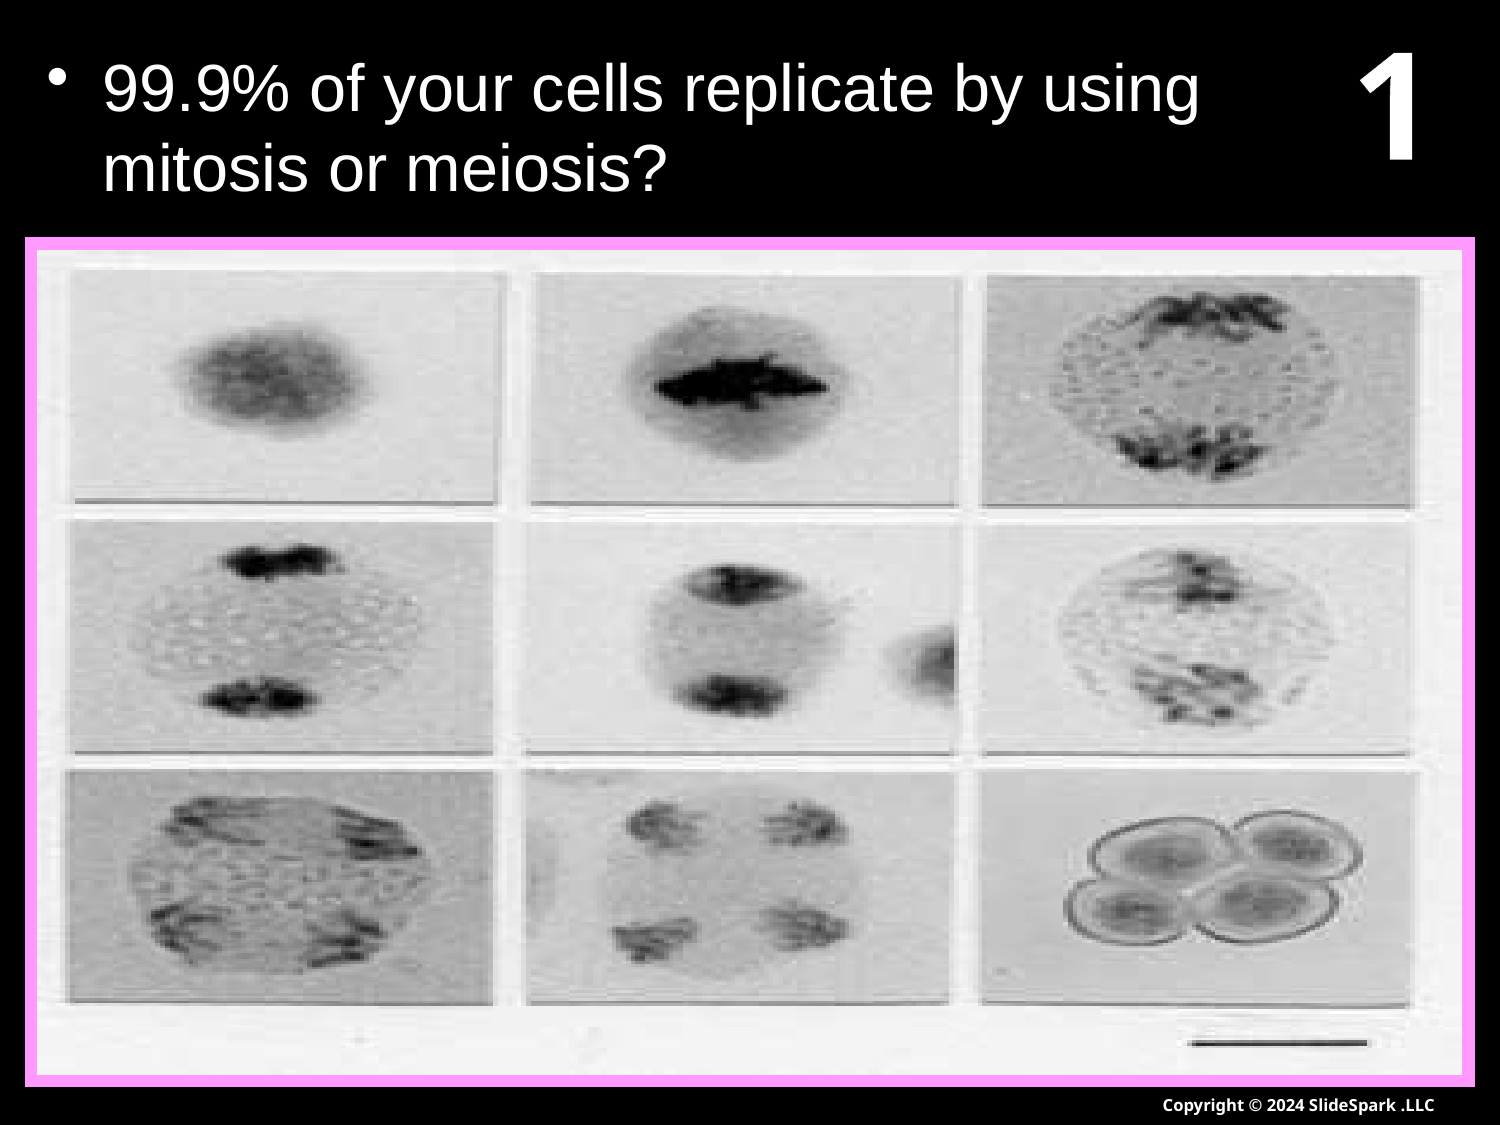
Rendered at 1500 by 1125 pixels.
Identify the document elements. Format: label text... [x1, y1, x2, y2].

picture [37, 249, 1463, 1076]
text_box 1 [1335, 2, 1452, 198]
list 99.9% of your cells replicate by using mitosis or meiosis? [31, 37, 1382, 237]
text_box Copyright © 2024 SlideSpark .LLC [937, 1087, 1450, 1123]
